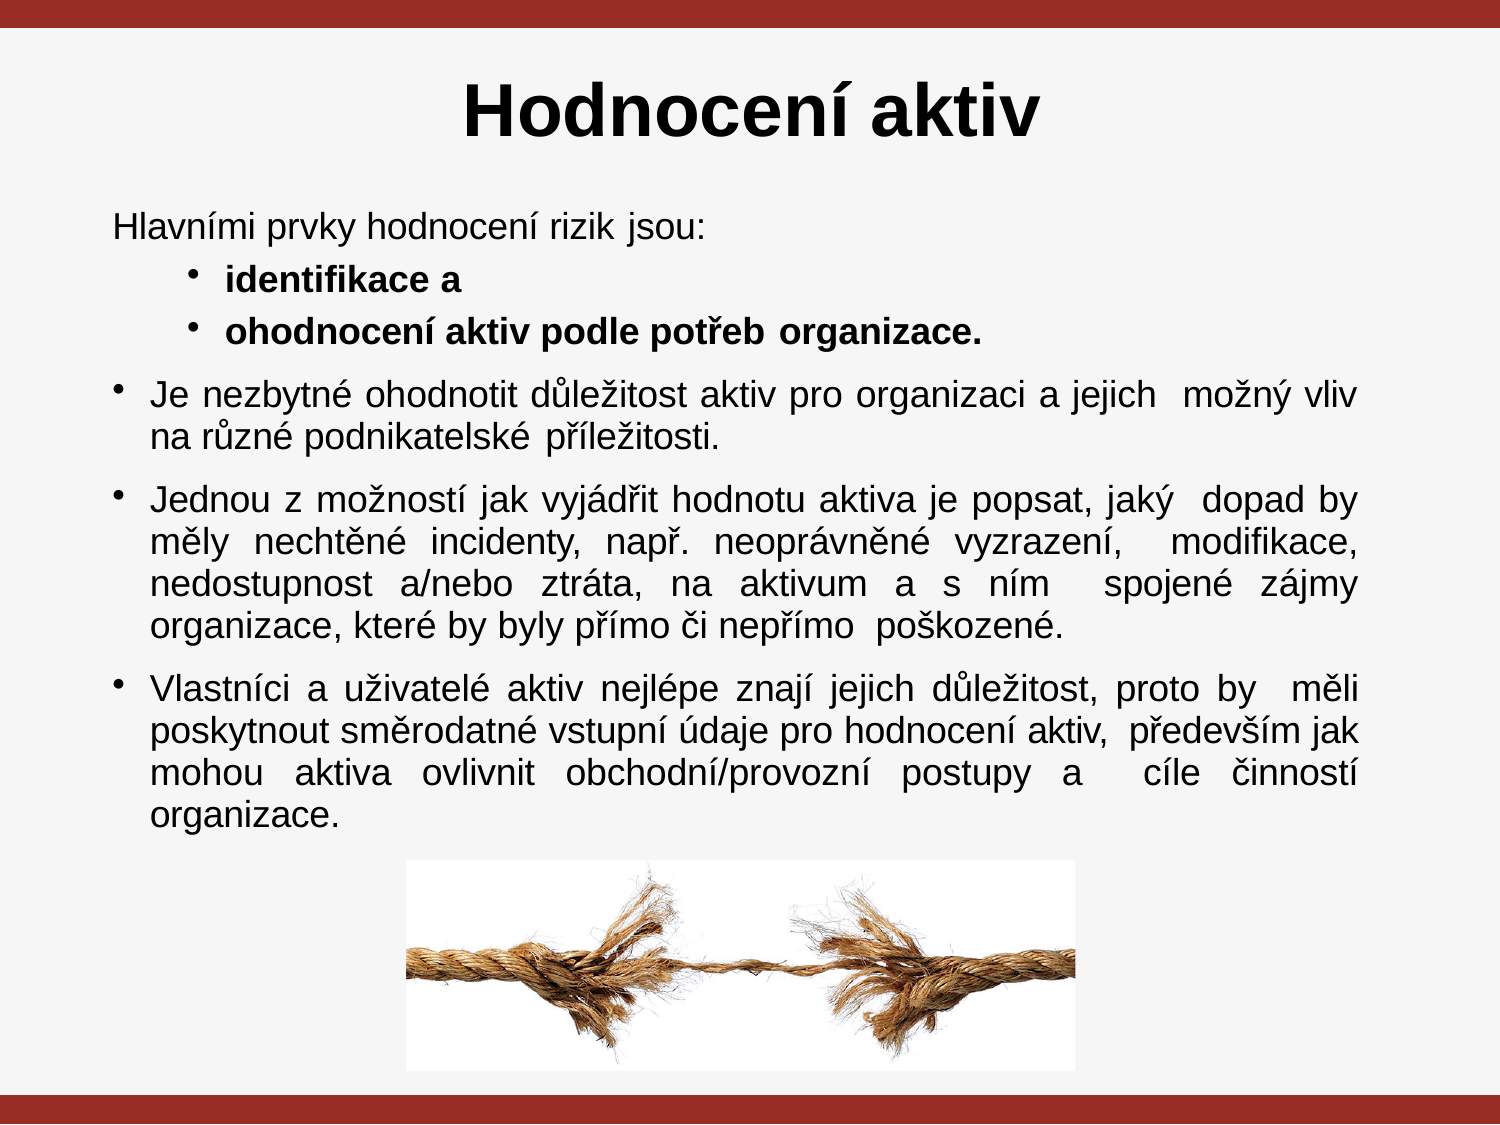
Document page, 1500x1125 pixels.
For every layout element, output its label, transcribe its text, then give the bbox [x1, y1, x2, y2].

picture [406, 860, 1076, 1071]
table_cell [110, 874, 1360, 1077]
title Hodnocení aktiv [99, 10, 1404, 201]
table_header Hlavními prvky hodnocení rizik jsou: identifikace a ohodnocení aktiv podle potřeb organizace. Je nezbytné ohodnotit důležitost aktiv pro organizaci a jejich možný vliv na různé podnikatelské příležitosti. Jednou z možností jak vyjádřit hodnotu aktiva je popsat, jaký dopad by měly nechtěné incidenty, např. neoprávněné vyzrazení, modifikace, nedostupnost a/nebo ztráta, na aktivum a s ním spojené zájmy organizace, které by byly přímo či nepřímo poškozené. Vlastníci a uživatelé aktiv nejlépe znají jejich důležitost, proto by měli poskytnout směrodatné vstupní údaje pro hodnocení aktiv, především jak mohou aktiva ovlivnit obchodní/provozní postupy a cíle činností organizace. [110, 206, 1360, 874]
